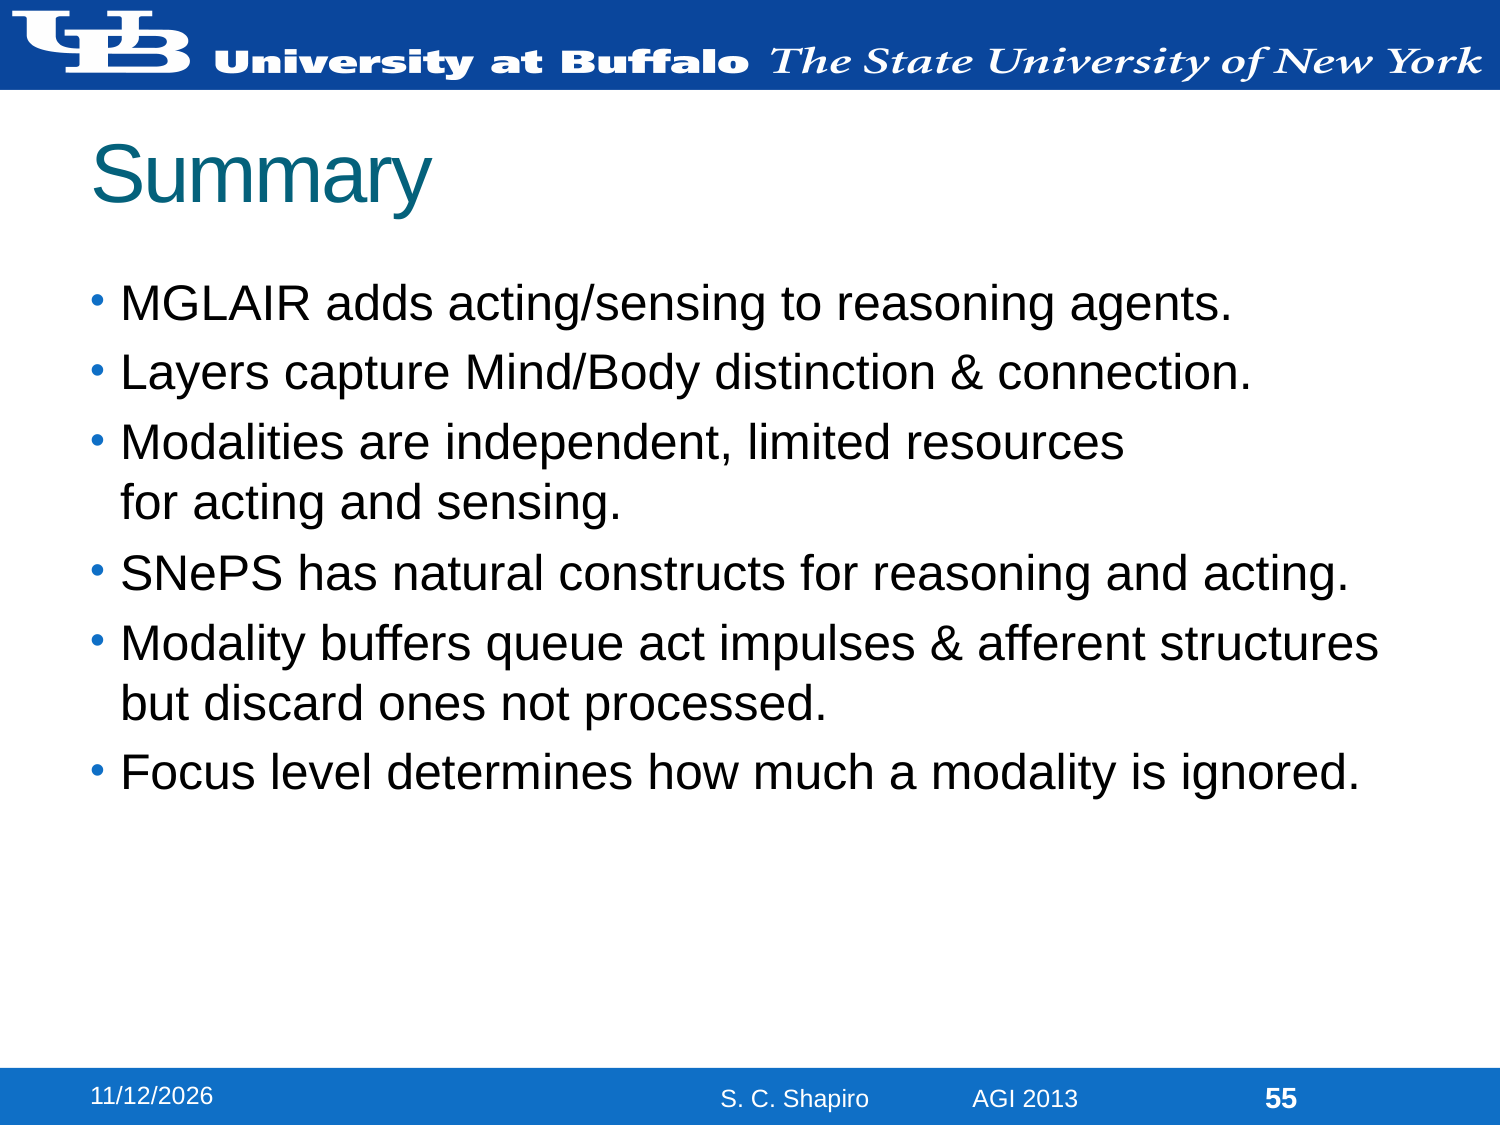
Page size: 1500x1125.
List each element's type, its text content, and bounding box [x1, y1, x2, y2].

list MGLAIR adds acting/sensing to reasoning agents. Layers capture Mind/Body distinction & connection. Modalities are independent, limited resources for acting and sensing. SNePS has natural constructs for reasoning and acting. Modality buffers queue act impulses & afferent structures but discard ones not processed. Focus level determines how much a modality is ignored. [75, 262, 1425, 1063]
picture [0, 0, 1500, 90]
title Summary [75, 87, 1425, 250]
slide_number 55 [1250, 1069, 1425, 1124]
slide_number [75, 1068, 550, 1122]
footer S. C. Shapiro AGI 2013 [562, 1071, 1238, 1125]
